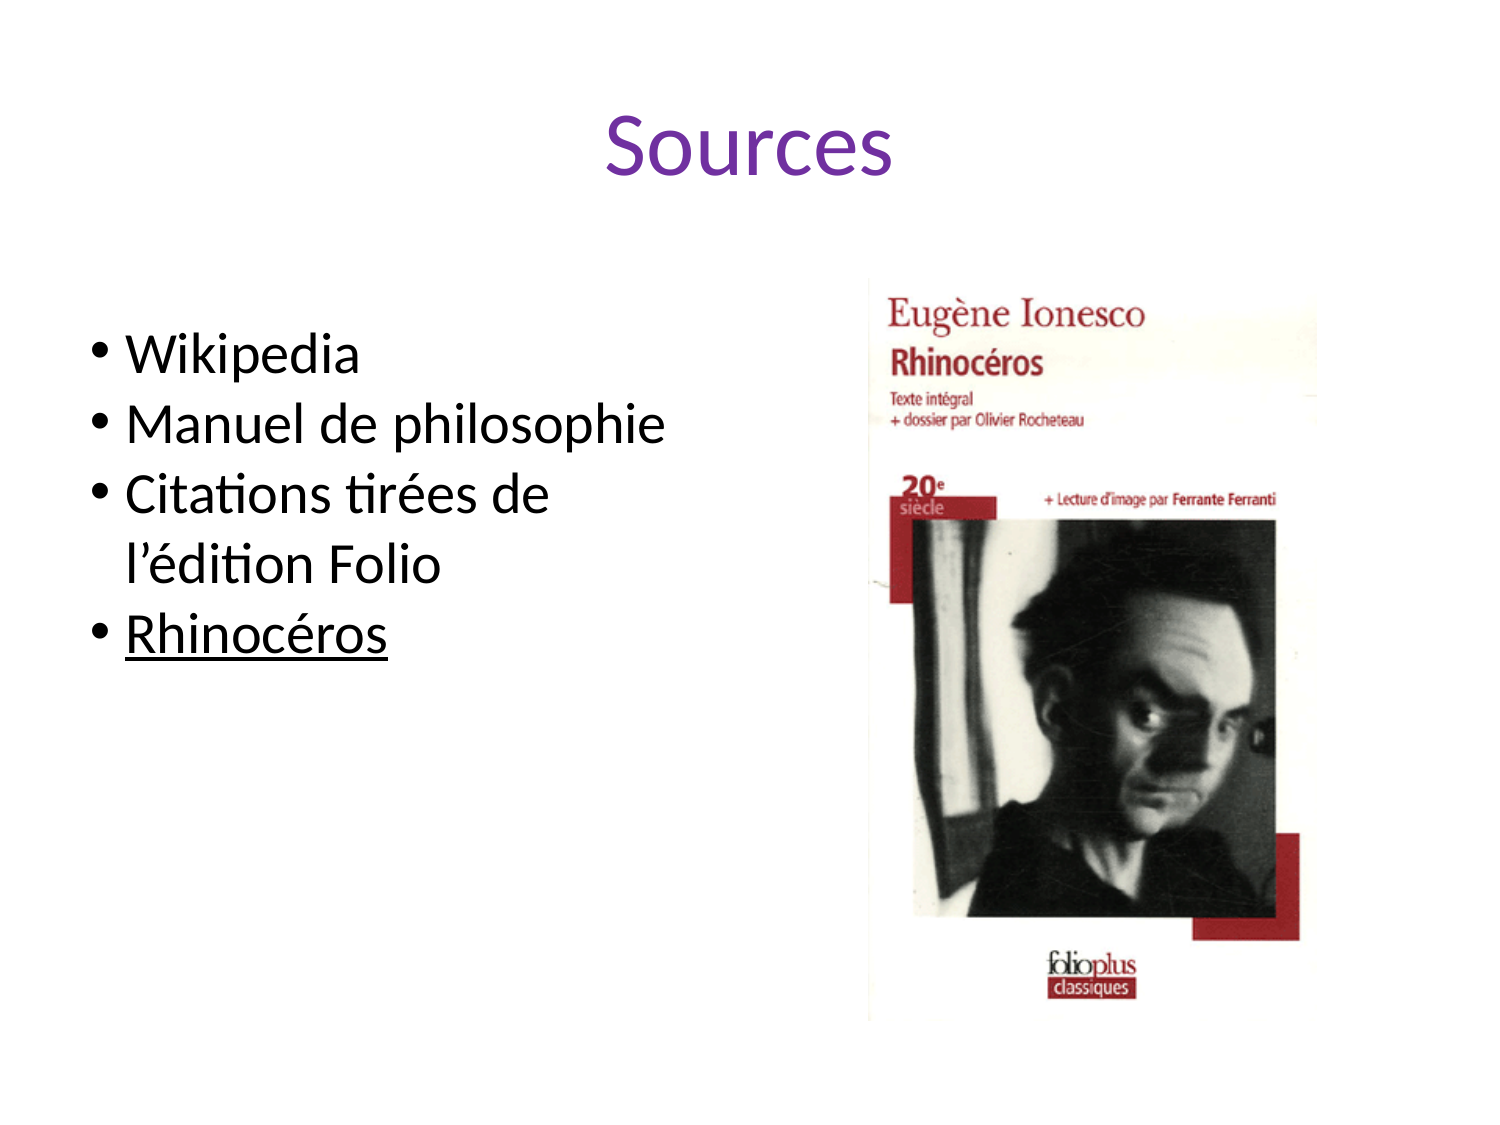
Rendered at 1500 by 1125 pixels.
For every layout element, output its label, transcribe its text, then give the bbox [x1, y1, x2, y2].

text_box Sources [75, 45, 1425, 233]
picture [867, 278, 1317, 1022]
text_box Wikipedia Manuel de philosophie Citations tirées de l’édition Folio Rhinocéros [75, 262, 738, 1005]
